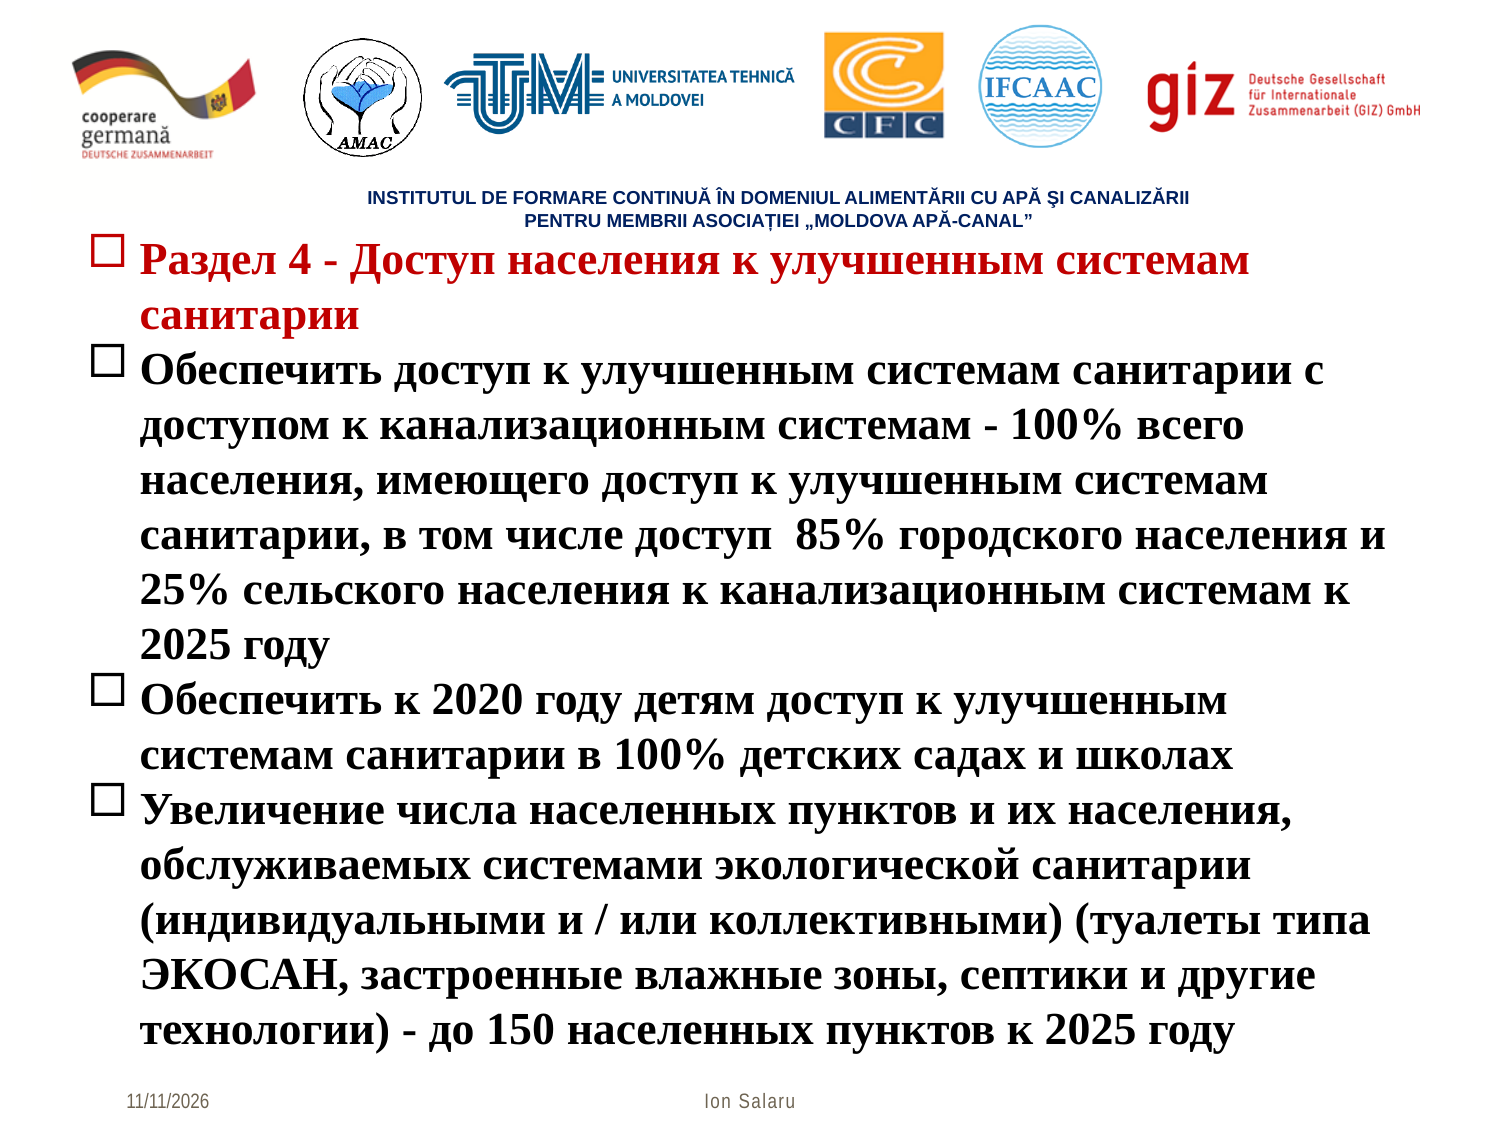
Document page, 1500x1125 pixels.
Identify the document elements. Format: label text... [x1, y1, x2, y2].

footer Ion Salaru [469, 1079, 1031, 1121]
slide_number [111, 1079, 325, 1121]
picture [822, 23, 948, 149]
picture [1136, 55, 1435, 147]
text_box INSTITUTUL DE FORMARE CONTINUĂ ÎN DOMENIUL ALIMENTĂRII CU APĂ ŞI CANALIZĂRII PENTRU MEMBRII ASOCIAȚIEI „MOLDOVA APĂ-CANAL” [299, 128, 1366, 221]
picture [434, 47, 800, 140]
picture [31, 7, 300, 213]
picture [970, 16, 1109, 154]
text_box Раздел 4 - Доступ населения к улучшенным системам санитарии Обеспечить доступ к улучшенным системам санитарии с доступом к канализационным системам - 100% всего населения, имеющего доступ к улучшенным системам санитарии, в том числе доступ 85% городского населения и 25% сельского населения к канализационным системам к 2025 году Обеспечить к 2020 году детям доступ к улучшенным системам санитарии в 100% детских садах и школах Увеличение числа населенных пунктов и их населения, обслуживаемых системами экологической санитарии (индивидуальными и / или коллективными) (туалеты типа ЭКОСАН, застроенные влажные зоны, септики и другие технологии) - до 150 населенных пунктов к 2025 году [72, 221, 1423, 1061]
picture [303, 38, 422, 158]
